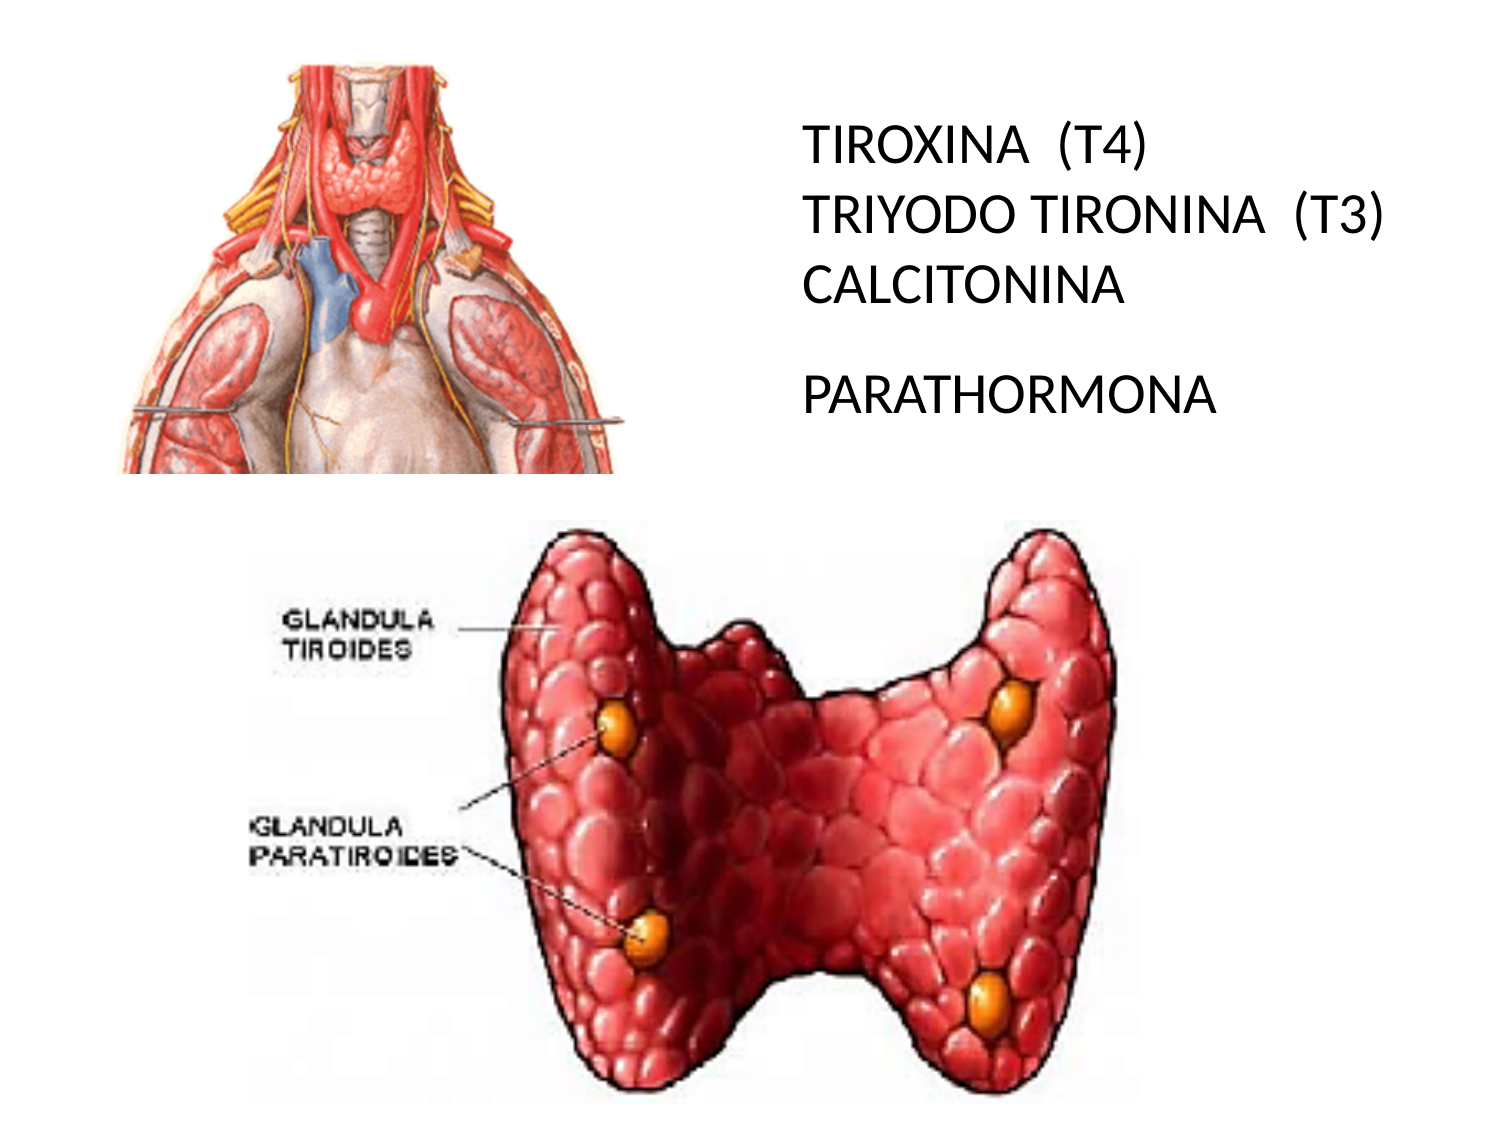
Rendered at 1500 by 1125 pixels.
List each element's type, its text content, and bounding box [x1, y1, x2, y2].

text_box TIROXINA (T4) TRIYODO TIRONINA (T3) CALCITONINA PARATHORMONA [788, 97, 1439, 433]
picture [231, 519, 1161, 1125]
picture [107, 59, 633, 474]
